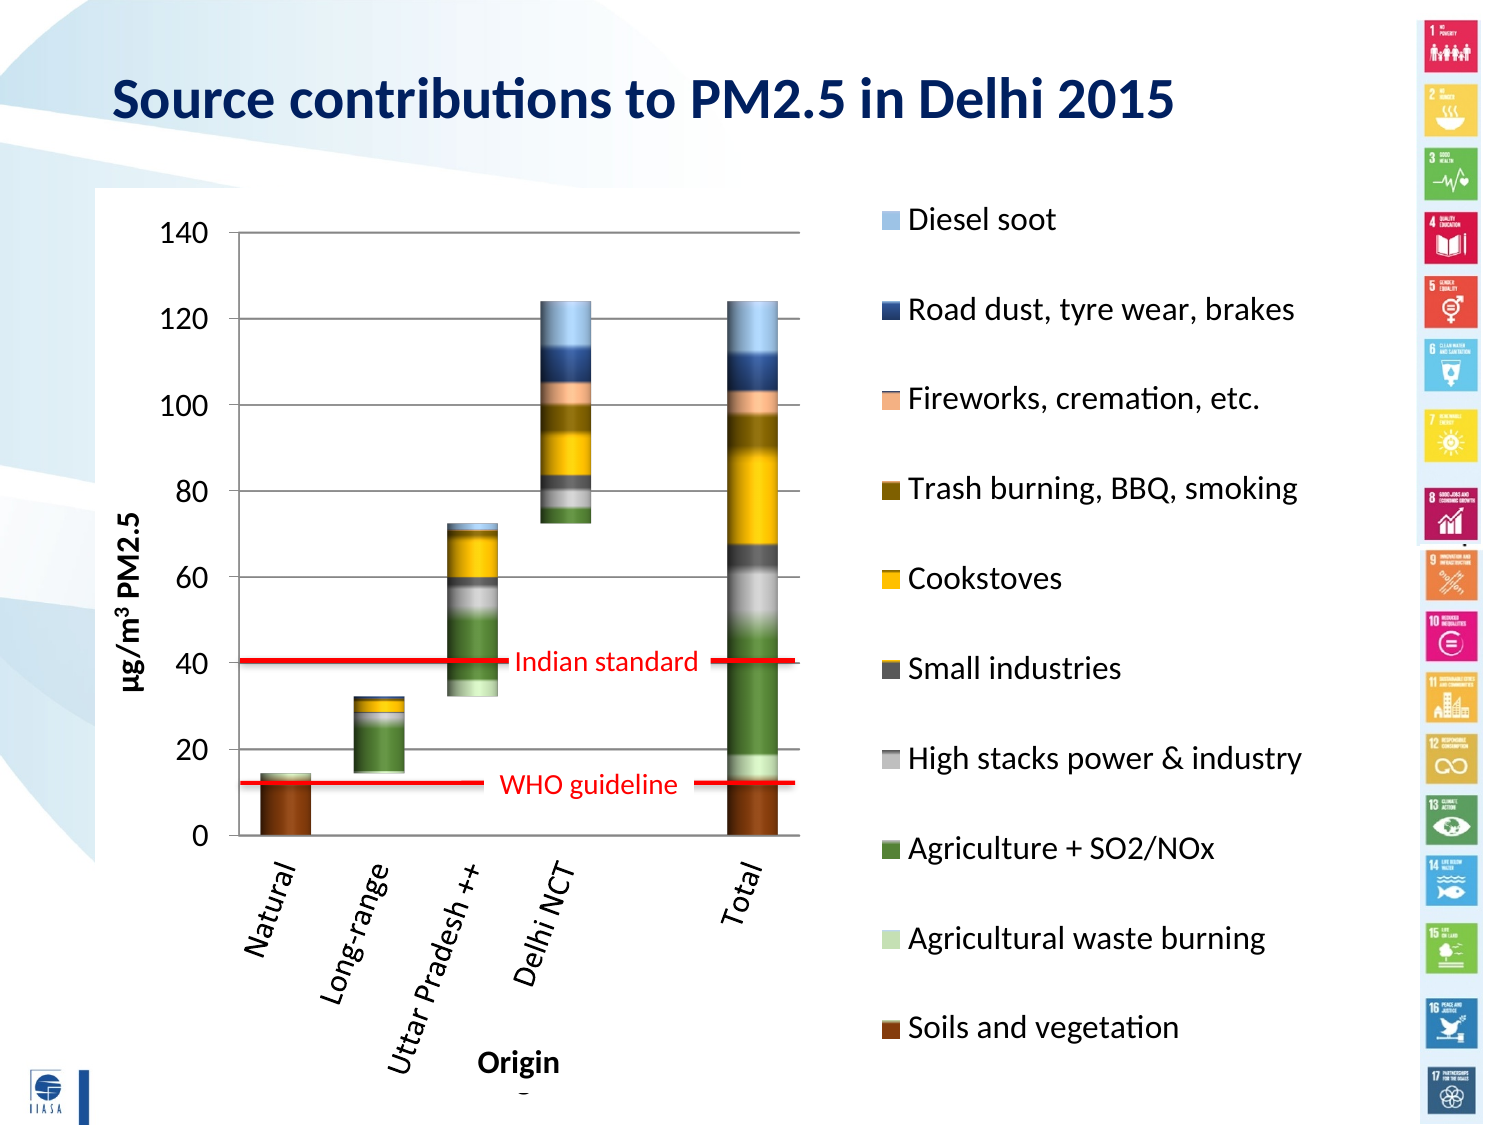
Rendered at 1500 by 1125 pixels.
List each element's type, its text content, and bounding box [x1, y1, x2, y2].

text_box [1416, 13, 1483, 1124]
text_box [240, 635, 796, 807]
title Source contributions to PM2.5 in Delhi 2015 [111, 59, 1411, 137]
picture [0, 0, 1500, 1125]
